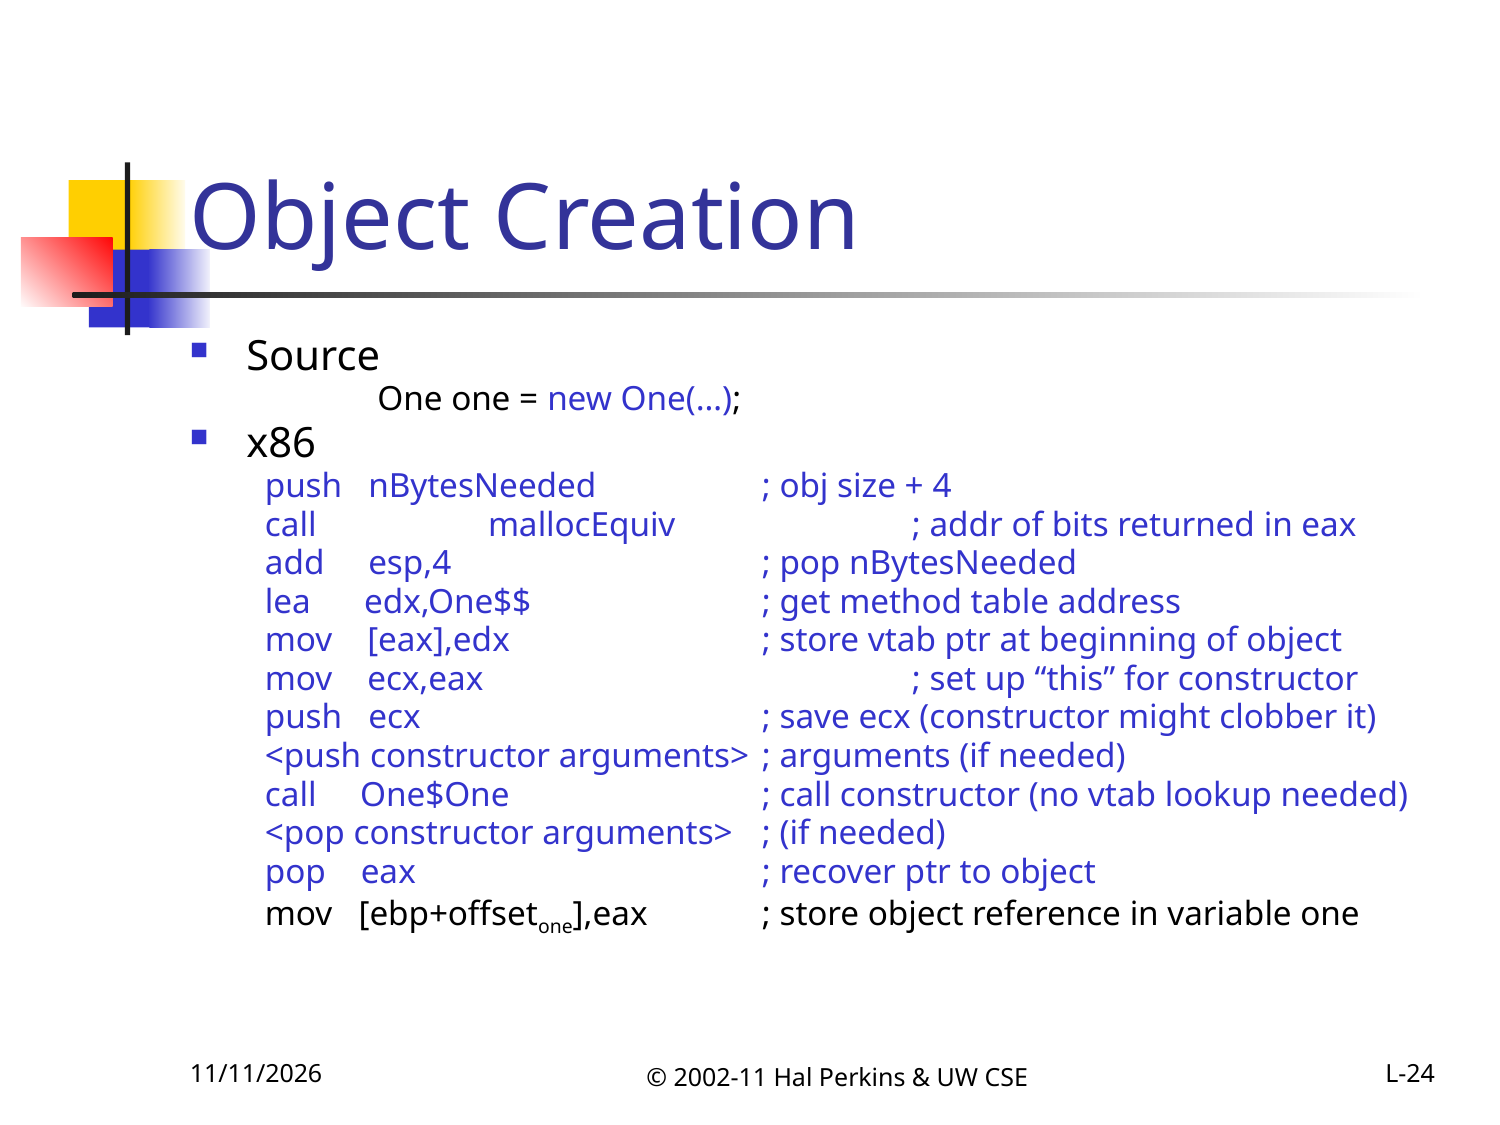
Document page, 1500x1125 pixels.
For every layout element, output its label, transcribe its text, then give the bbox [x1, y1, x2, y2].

list Source One one = new One(…); x86 push nBytesNeeded ; obj size + 4 call mallocEquiv ; addr of bits returned in eax add esp,4 ; pop nBytesNeeded lea edx,One$$ ; get method table address mov [eax],edx ; store vtab ptr at beginning of object mov ecx,eax ; set up “this” for constructor push ecx ; save ecx (constructor might clobber it) <push constructor arguments> ; arguments (if needed) call One$One ; call constructor (no vtab lookup needed) <pop constructor arguments> ; (if needed) pop eax ; recover ptr to object mov [ebp+offsetone],eax ; store object reference in variable one [174, 331, 1450, 1006]
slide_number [174, 1023, 488, 1100]
footer © 2002-11 Hal Perkins & UW CSE [599, 1023, 1076, 1100]
slide_number L-24 [1137, 1023, 1451, 1100]
title Object Creation [174, 35, 1454, 275]
